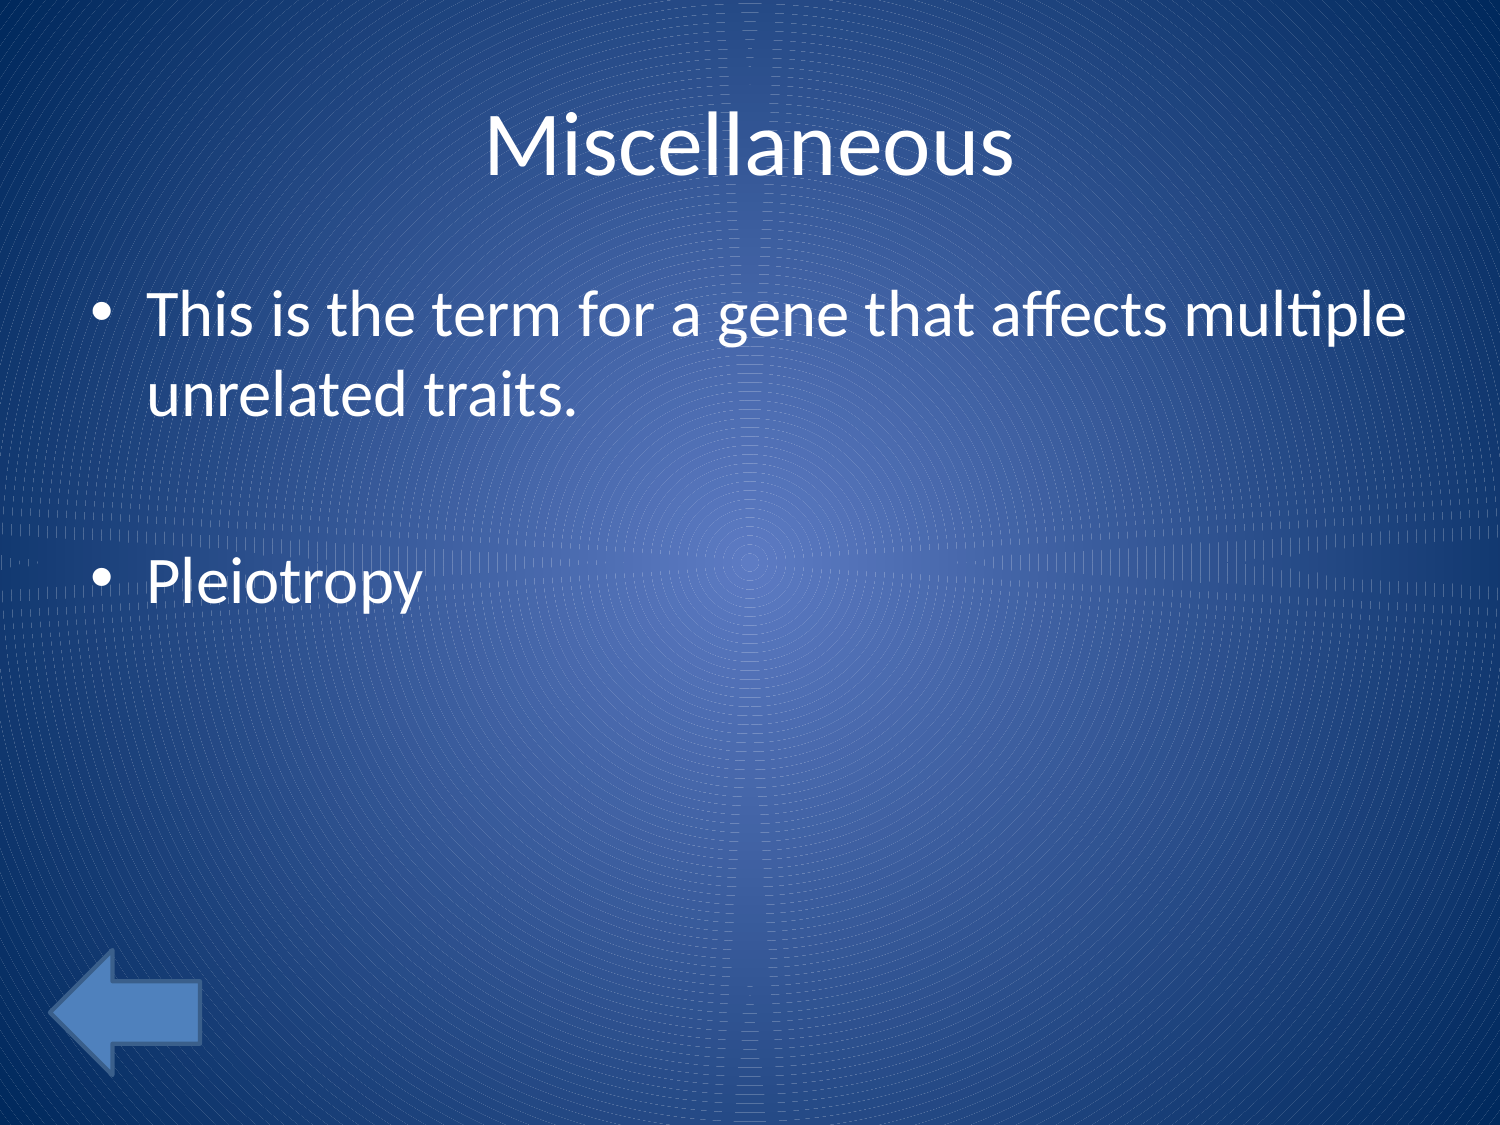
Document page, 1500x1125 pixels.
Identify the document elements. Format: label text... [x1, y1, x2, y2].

text_box [47, 948, 203, 1077]
title Miscellaneous [75, 45, 1425, 233]
list This is the term for a gene that affects multiple unrelated traits. Pleiotropy [75, 262, 1425, 1005]
